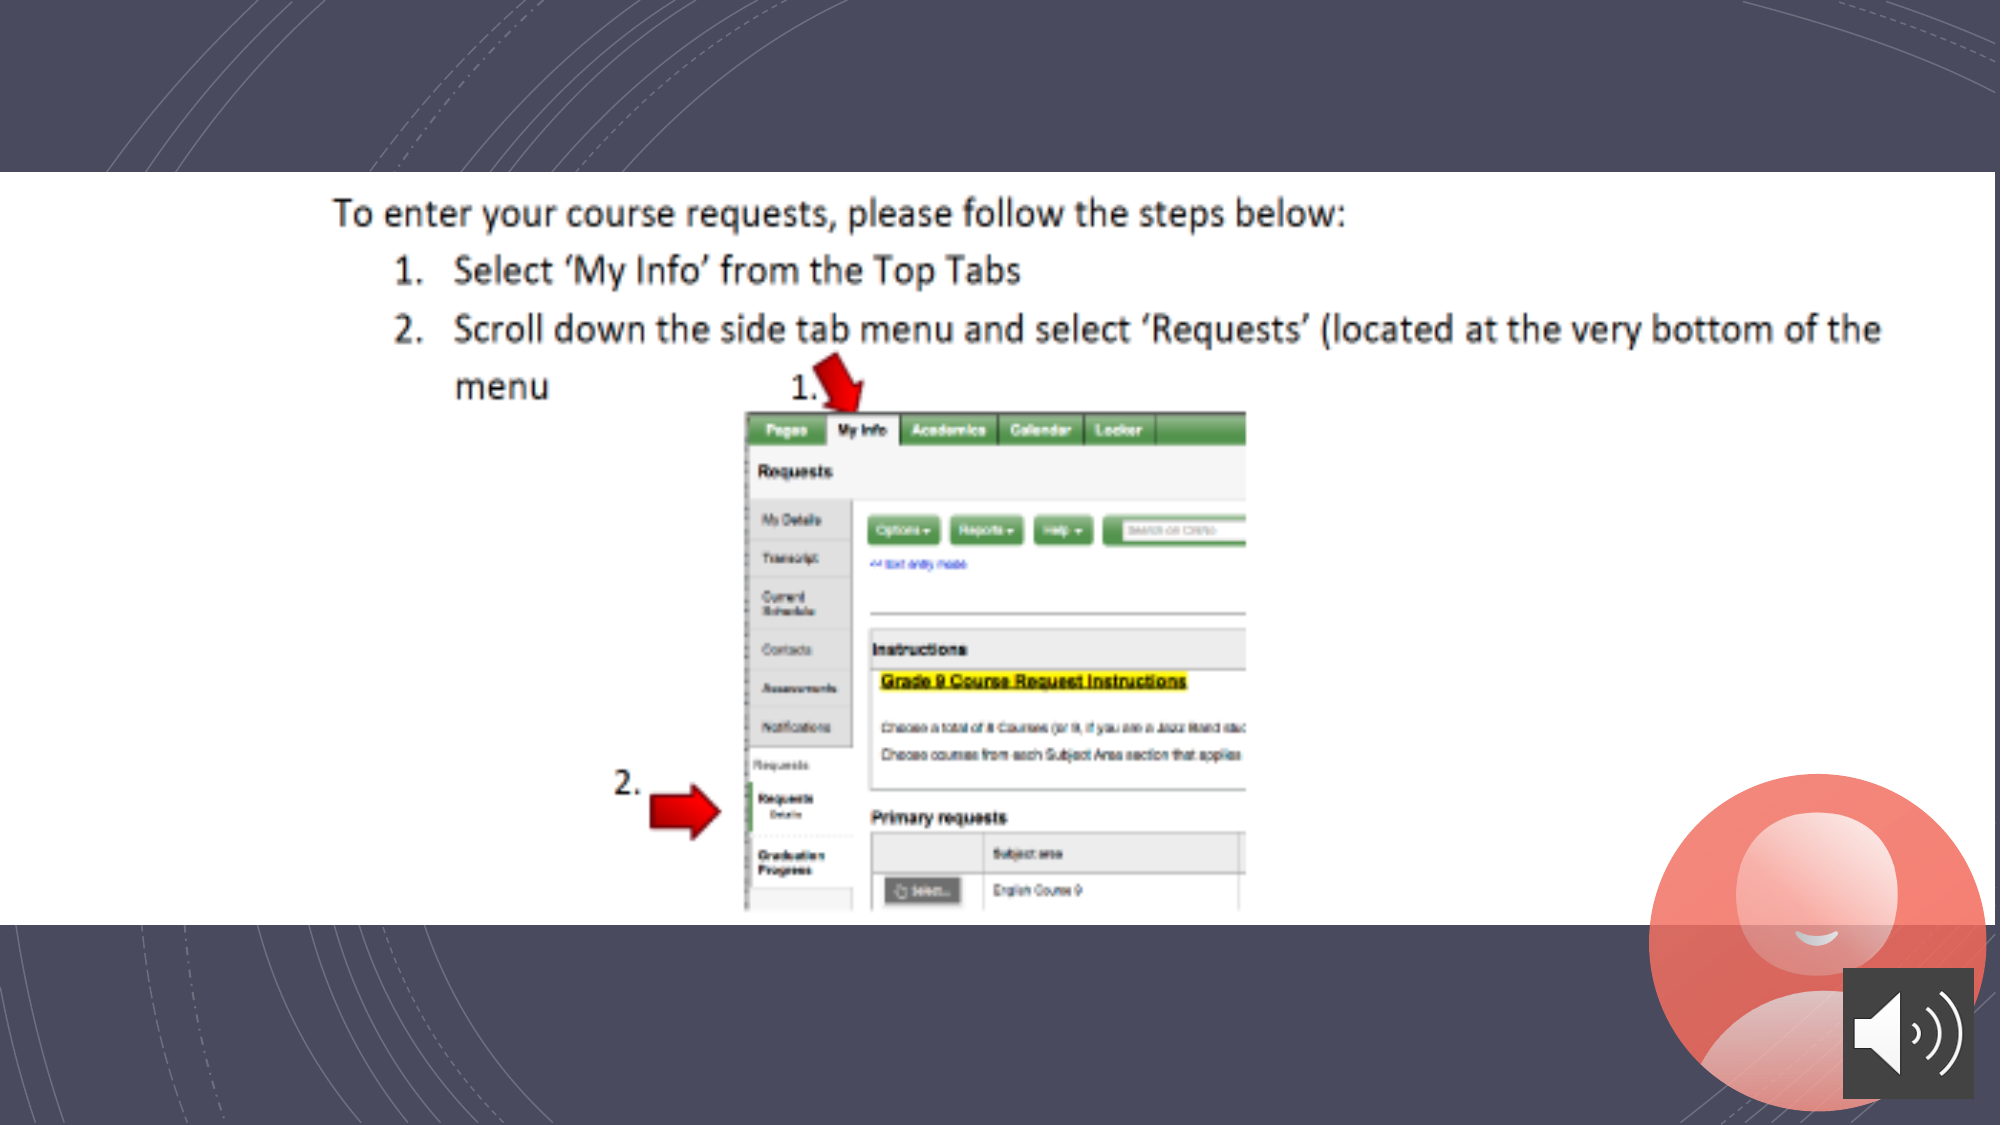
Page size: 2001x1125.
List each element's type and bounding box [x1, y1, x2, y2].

text_box [1996, 0, 2000, 1125]
text_box [0, 0, 1996, 1125]
picture [0, 171, 1995, 1112]
